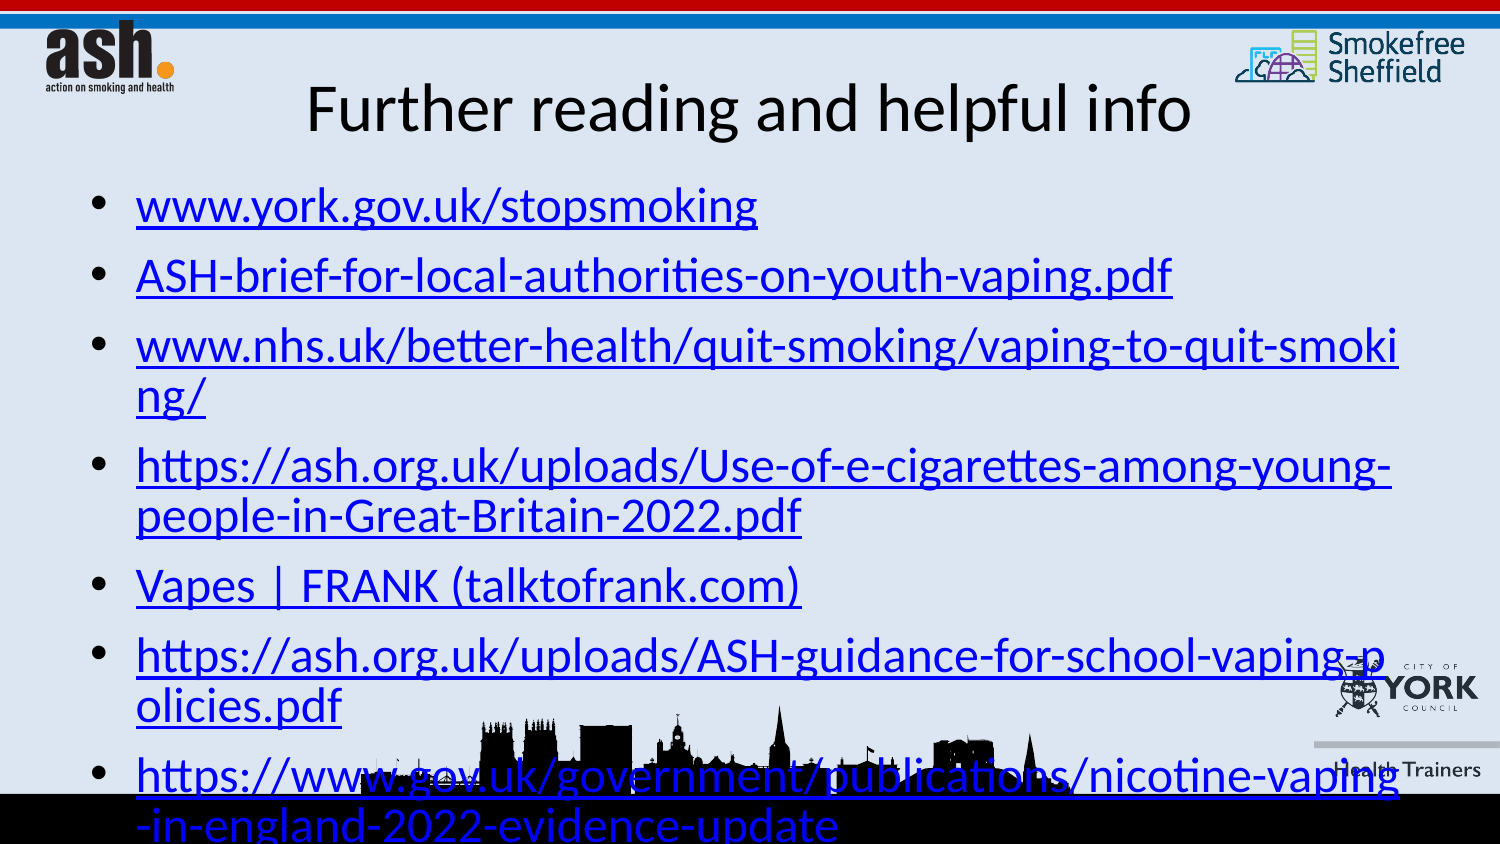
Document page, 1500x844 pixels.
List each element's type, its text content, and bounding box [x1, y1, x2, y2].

title Further reading and helpful info [75, 33, 1425, 165]
picture [1314, 656, 1500, 782]
picture [46, 20, 174, 94]
list www.york.gov.uk/stopsmoking ASH-brief-for-local-authorities-on-youth-vaping.pdf www.nhs.uk/better-health/quit-smoking/vaping-to-quit-smoking/ https://ash.org.uk/uploads/Use-of-e-cigarettes-among-young-people-in-Great-Britain-2022.pdf Vapes | FRANK (talktofrank.com) https://ash.org.uk/uploads/ASH-guidance-for-school-vaping-policies.pdf https://www.gov.uk/government/publications/nicotine-vaping-in-england-2022-evidence-update [75, 165, 1425, 723]
picture [1219, 0, 1480, 187]
